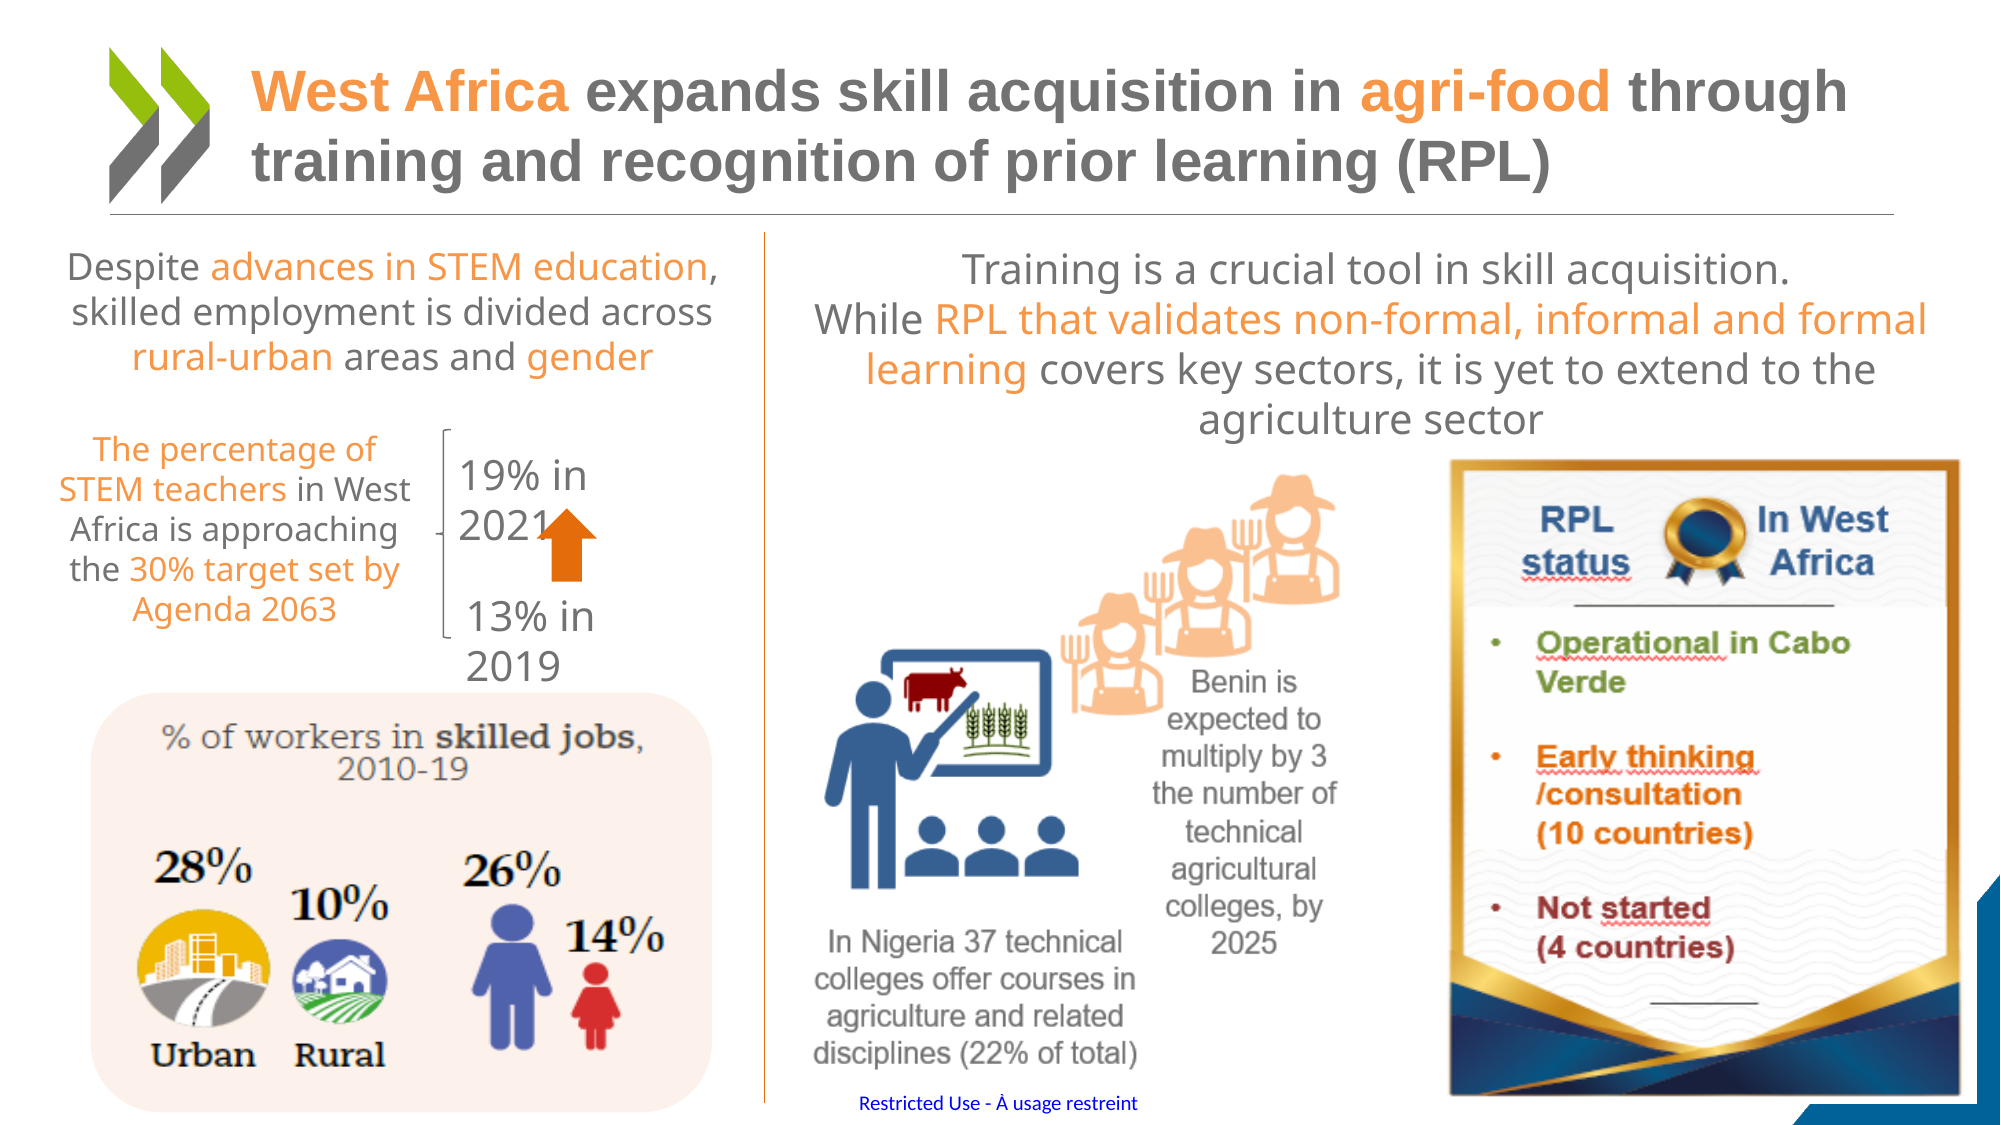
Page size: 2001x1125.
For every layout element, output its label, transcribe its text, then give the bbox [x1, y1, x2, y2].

text_box Training is a crucial tool in skill acquisition. While RPL that validates non-formal, informal and formal learning covers key sectors, it is yet to extend to the agriculture sector [767, 235, 1977, 451]
text_box Despite advances in STEM education, skilled employment is divided across rural-urban areas and gender [33, 235, 752, 386]
text_box West Africa expands skill acquisition in agri‑food through training and recognition of prior learning (RPL) [236, 38, 1945, 207]
text_box The percentage of STEM teachers in West Africa is approaching the 30% target set by Agenda 2063 [33, 420, 437, 636]
text_box [435, 428, 451, 639]
picture [90, 692, 713, 1113]
picture [767, 450, 1385, 1094]
picture [1423, 441, 2000, 1125]
text_box 13% in 2019 [450, 582, 712, 690]
text_box 19% in 2021 [451, 441, 705, 557]
text_box [534, 507, 599, 582]
